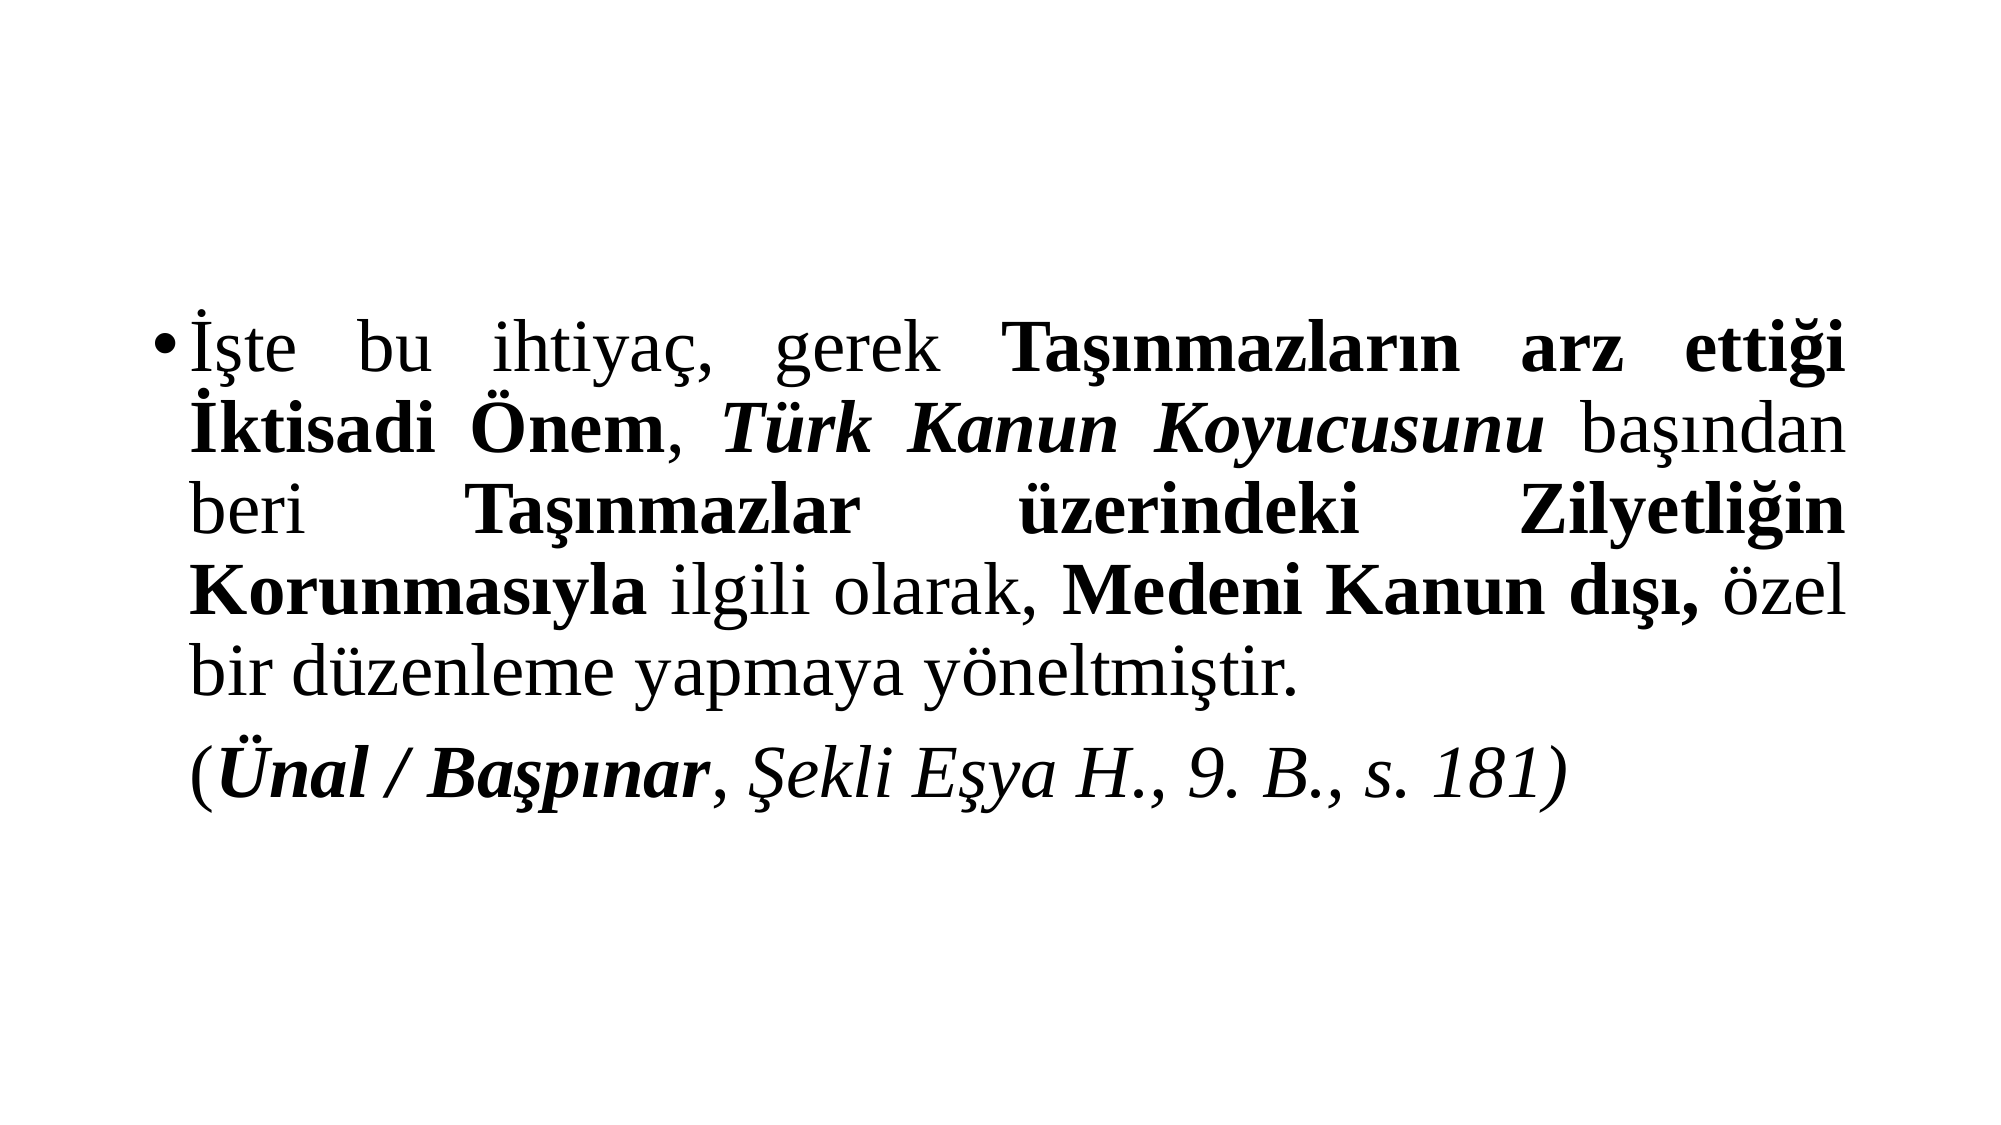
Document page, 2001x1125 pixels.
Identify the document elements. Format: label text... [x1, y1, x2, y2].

list İşte bu ihtiyaç, gerek Taşınmazların arz ettiği İktisadi Önem, Türk Kanun Koyucusunu başından beri Taşınmazlar üzerindeki Zilyetliğin Korunmasıyla ilgili olarak, Medeni Kanun dışı, özel bir düzenleme yapmaya yöneltmiştir. (Ünal / Başpınar, Şekli Eşya H., 9. B., s. 181) [137, 299, 1863, 1014]
